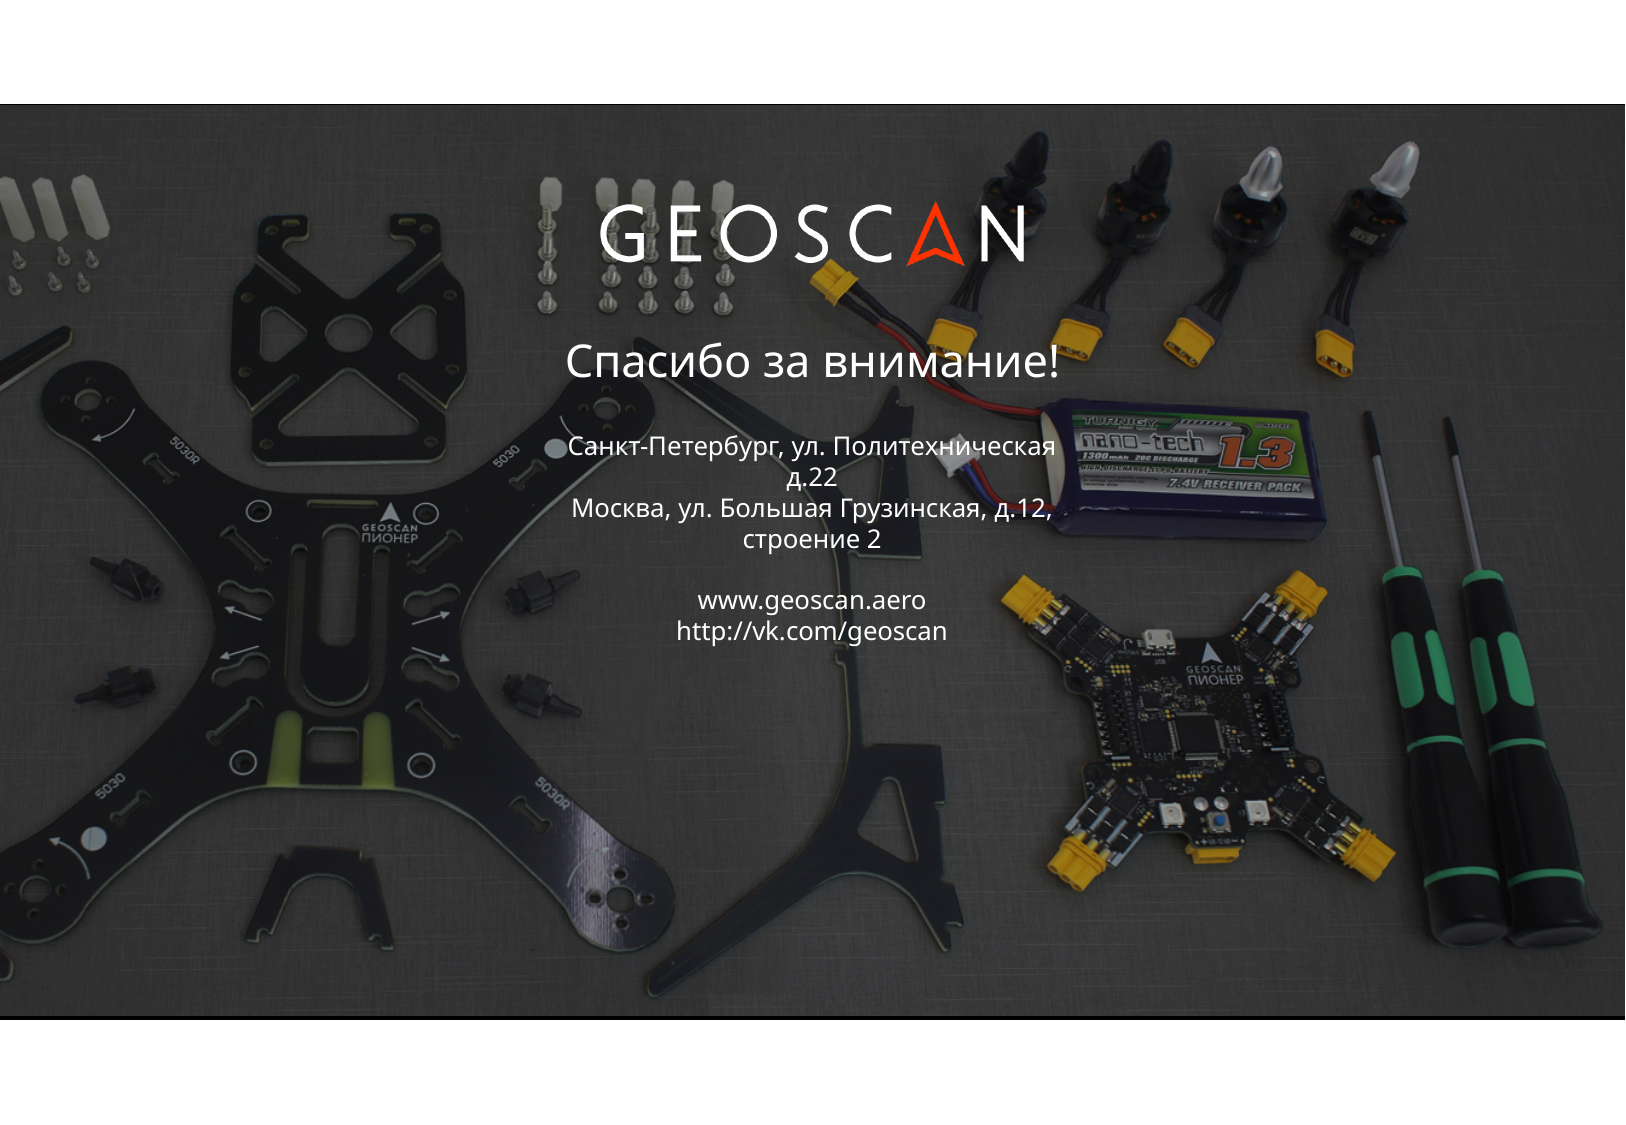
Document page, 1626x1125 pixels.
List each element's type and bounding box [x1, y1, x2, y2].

picture [0, 105, 1625, 1019]
